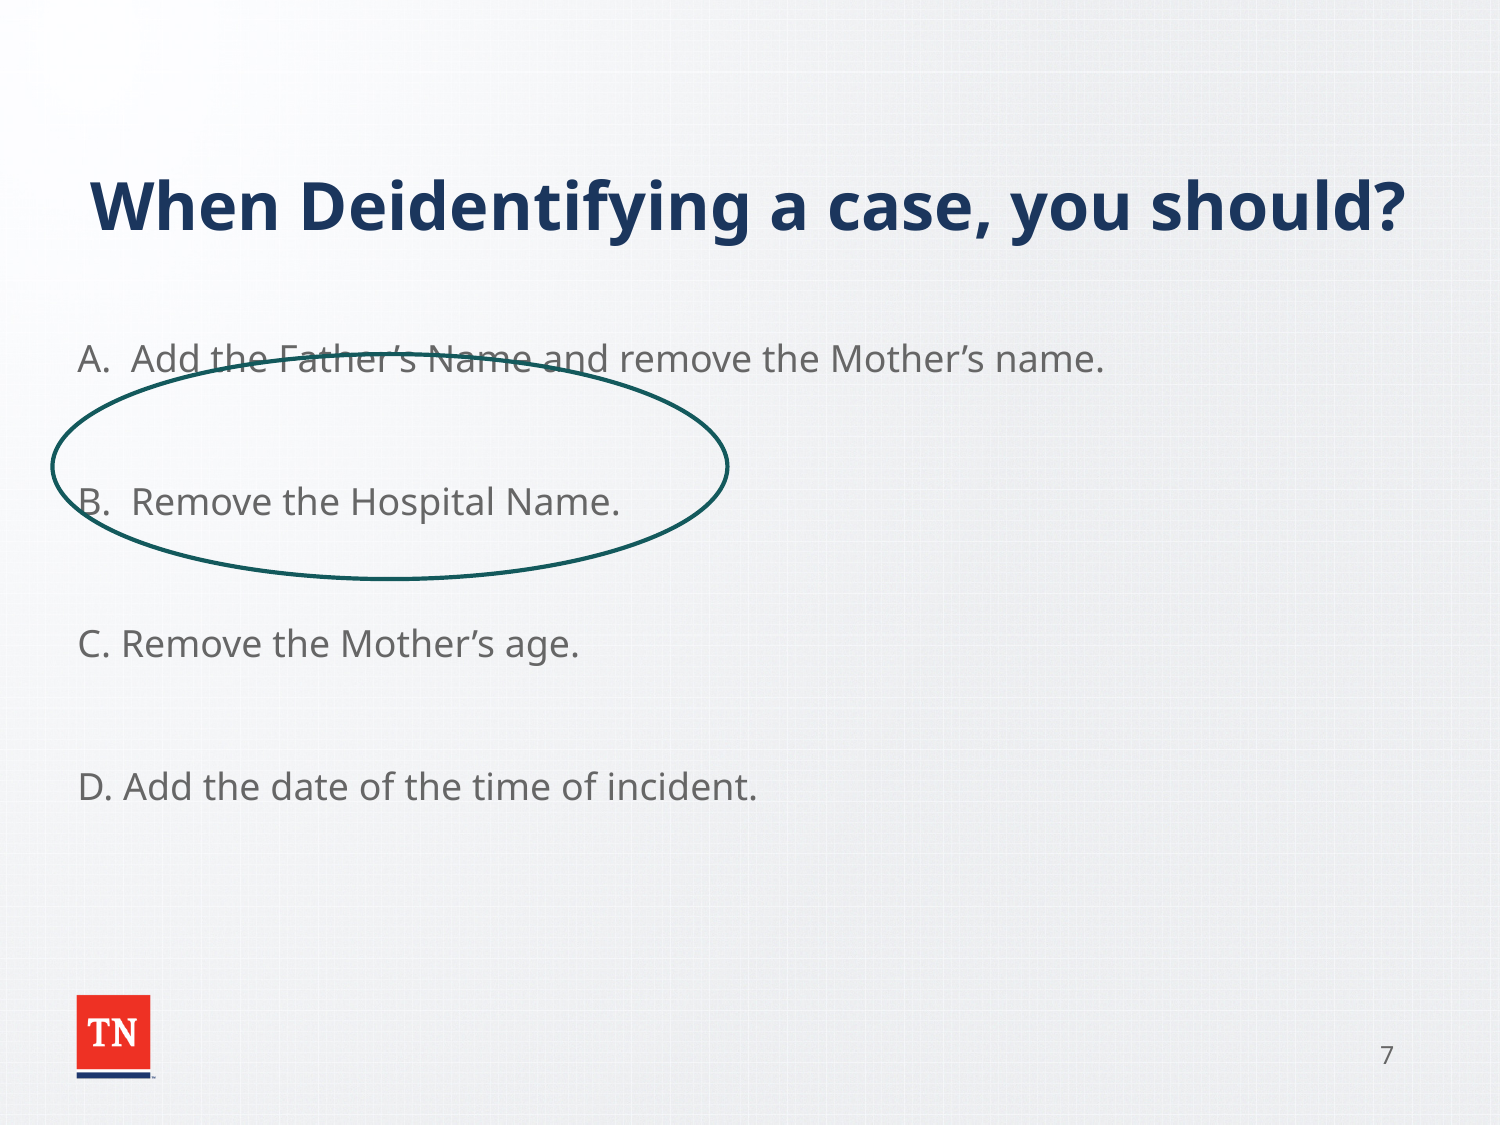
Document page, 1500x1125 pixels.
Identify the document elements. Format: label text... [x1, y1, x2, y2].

title When Deidentifying a case, you should? [75, 110, 1425, 298]
list A. Add the Father’s Name and remove the Mother’s name. B. Remove the Hospital Name. C. Remove the Mother’s age. D. Add the date of the time of incident. [62, 237, 1413, 921]
picture [0, 0, 1500, 1125]
text_box [50, 351, 730, 582]
